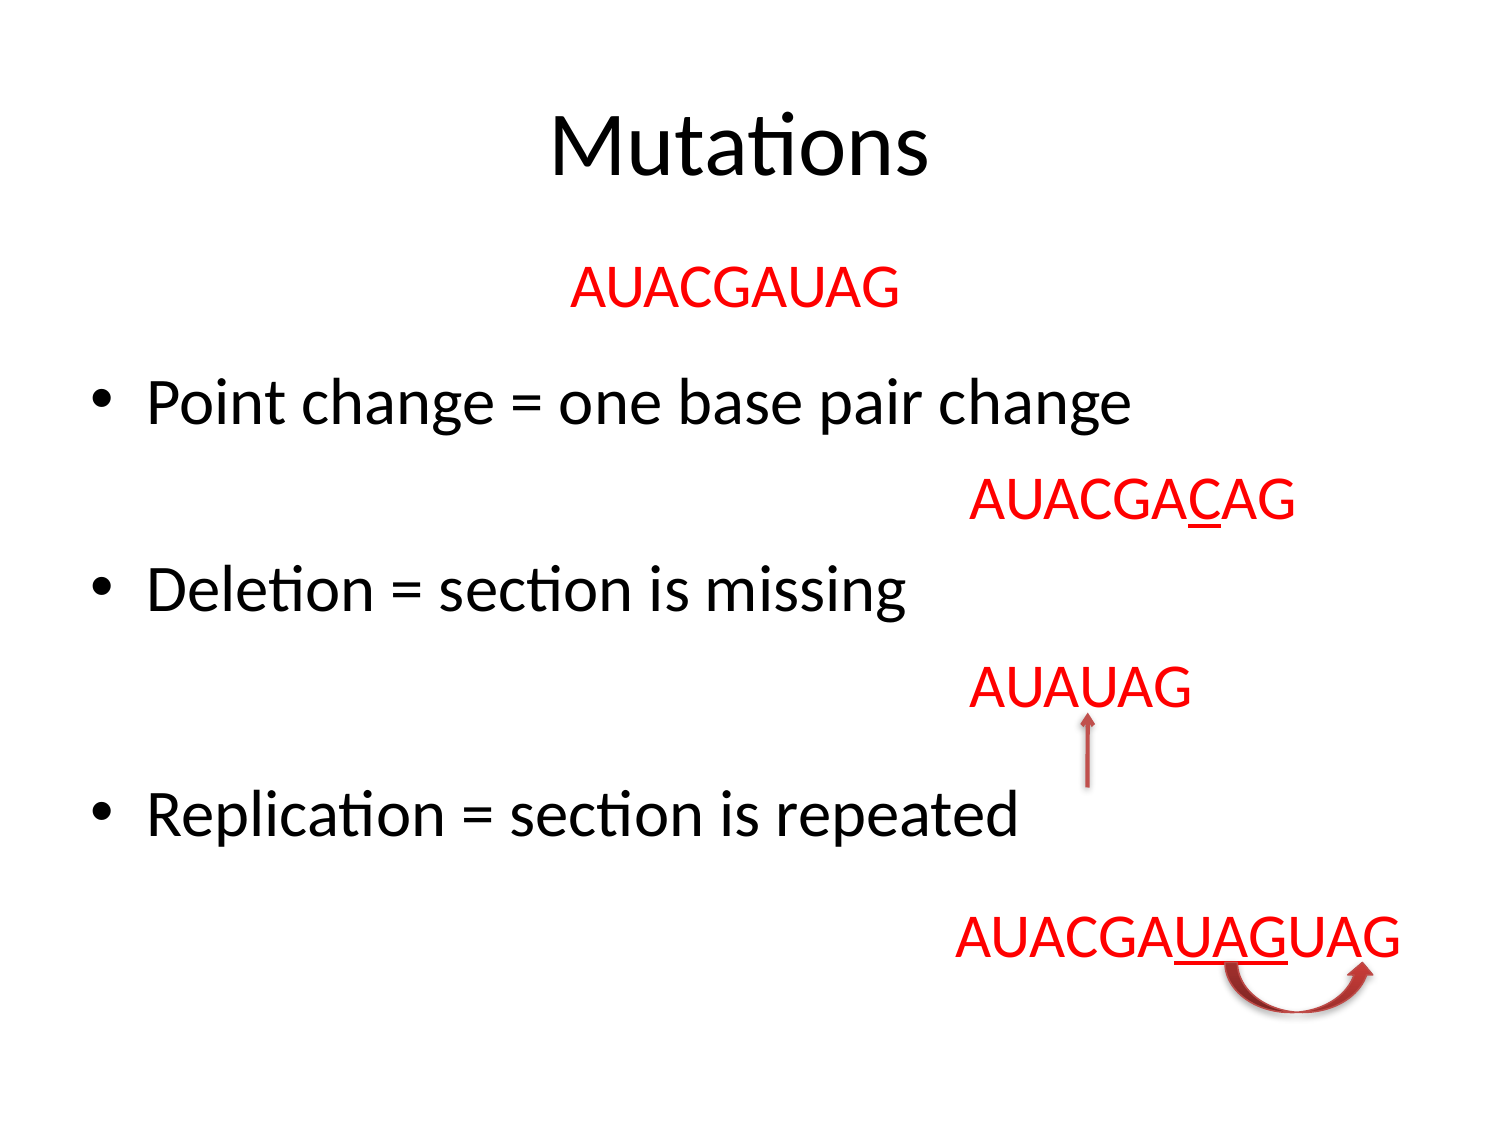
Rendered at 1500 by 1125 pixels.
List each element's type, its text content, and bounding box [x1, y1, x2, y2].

text_box AUAUAG [912, 637, 1350, 728]
text_box [1224, 961, 1374, 1014]
list Point change = one base pair change [75, 350, 1400, 463]
text_box AUACGAUAG [512, 237, 950, 328]
text_box AUACGACAG [912, 450, 1350, 540]
text_box AUACGAUAGUAG [912, 887, 1425, 978]
text_box Replication = section is repeated [75, 762, 1400, 875]
title Mutations [75, 45, 1425, 233]
text_box Deletion = section is missing [75, 537, 1400, 650]
